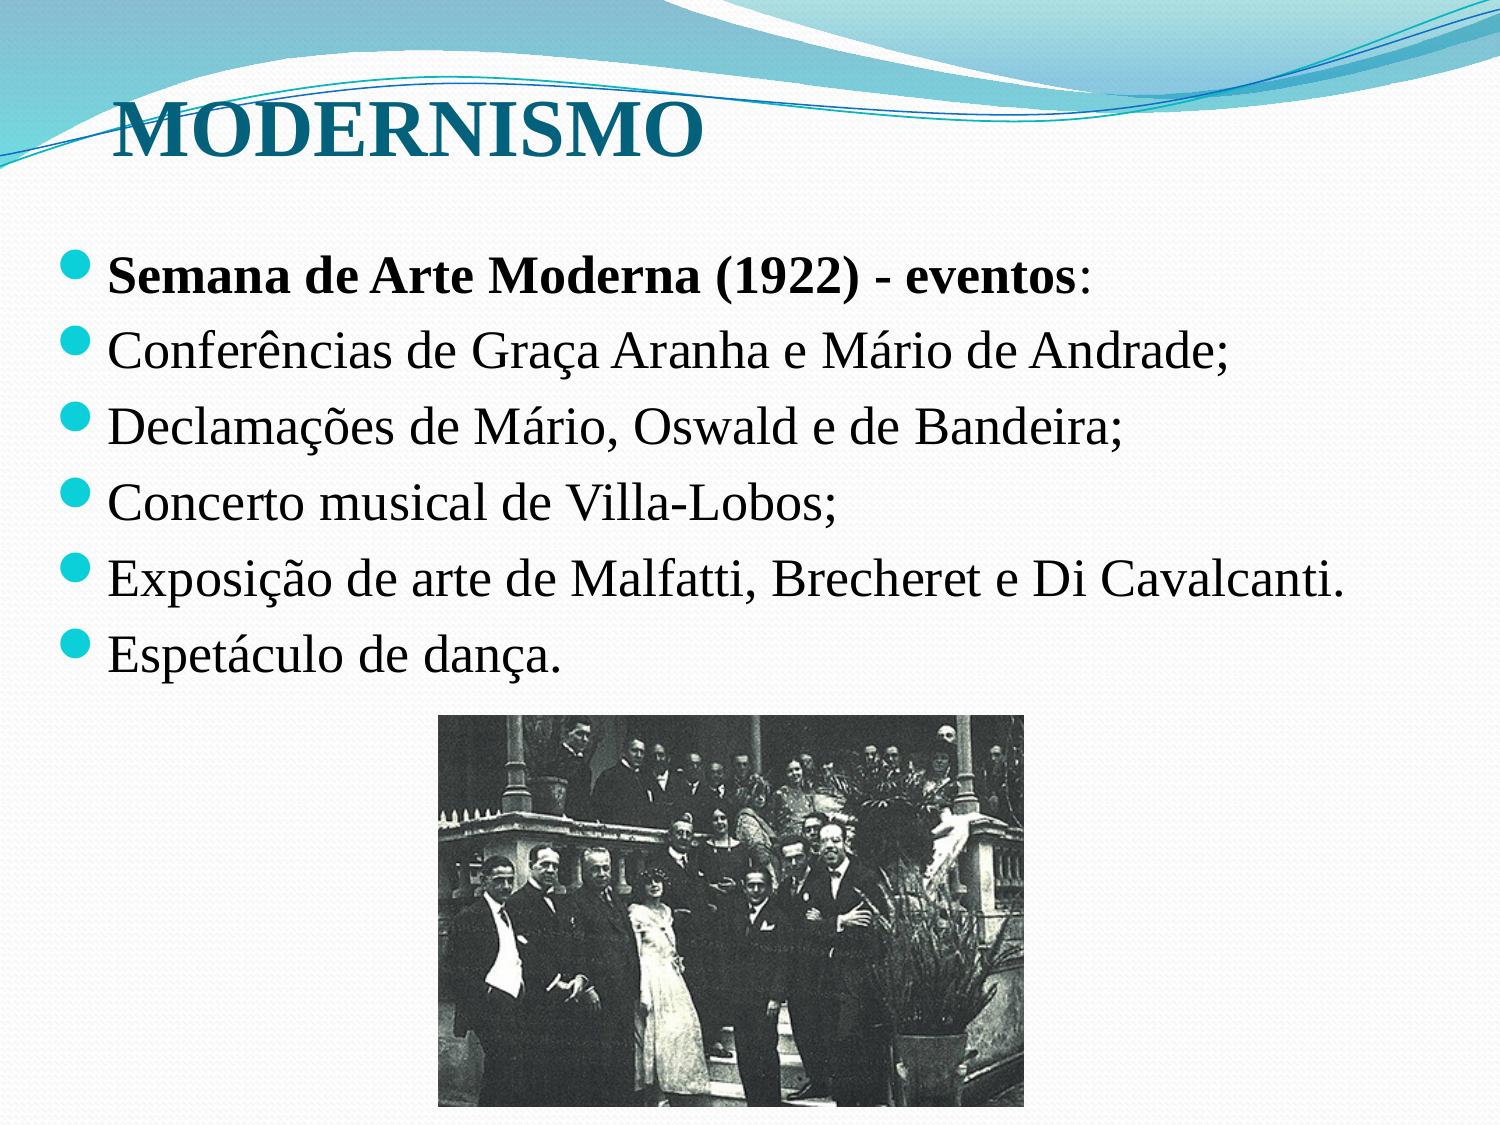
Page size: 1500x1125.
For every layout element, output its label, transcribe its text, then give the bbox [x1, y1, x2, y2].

list Semana de Arte Moderna (1922) - eventos: Conferências de Graça Aranha e Mário de Andrade; Declamações de Mário, Oswald e de Bandeira; Concerto musical de Villa-Lobos; Exposição de arte de Malfatti, Brecheret e Di Cavalcanti. Espetáculo de dança. [41, 231, 1471, 1083]
picture [437, 715, 1024, 1107]
title MODERNISMO [112, 66, 1386, 173]
